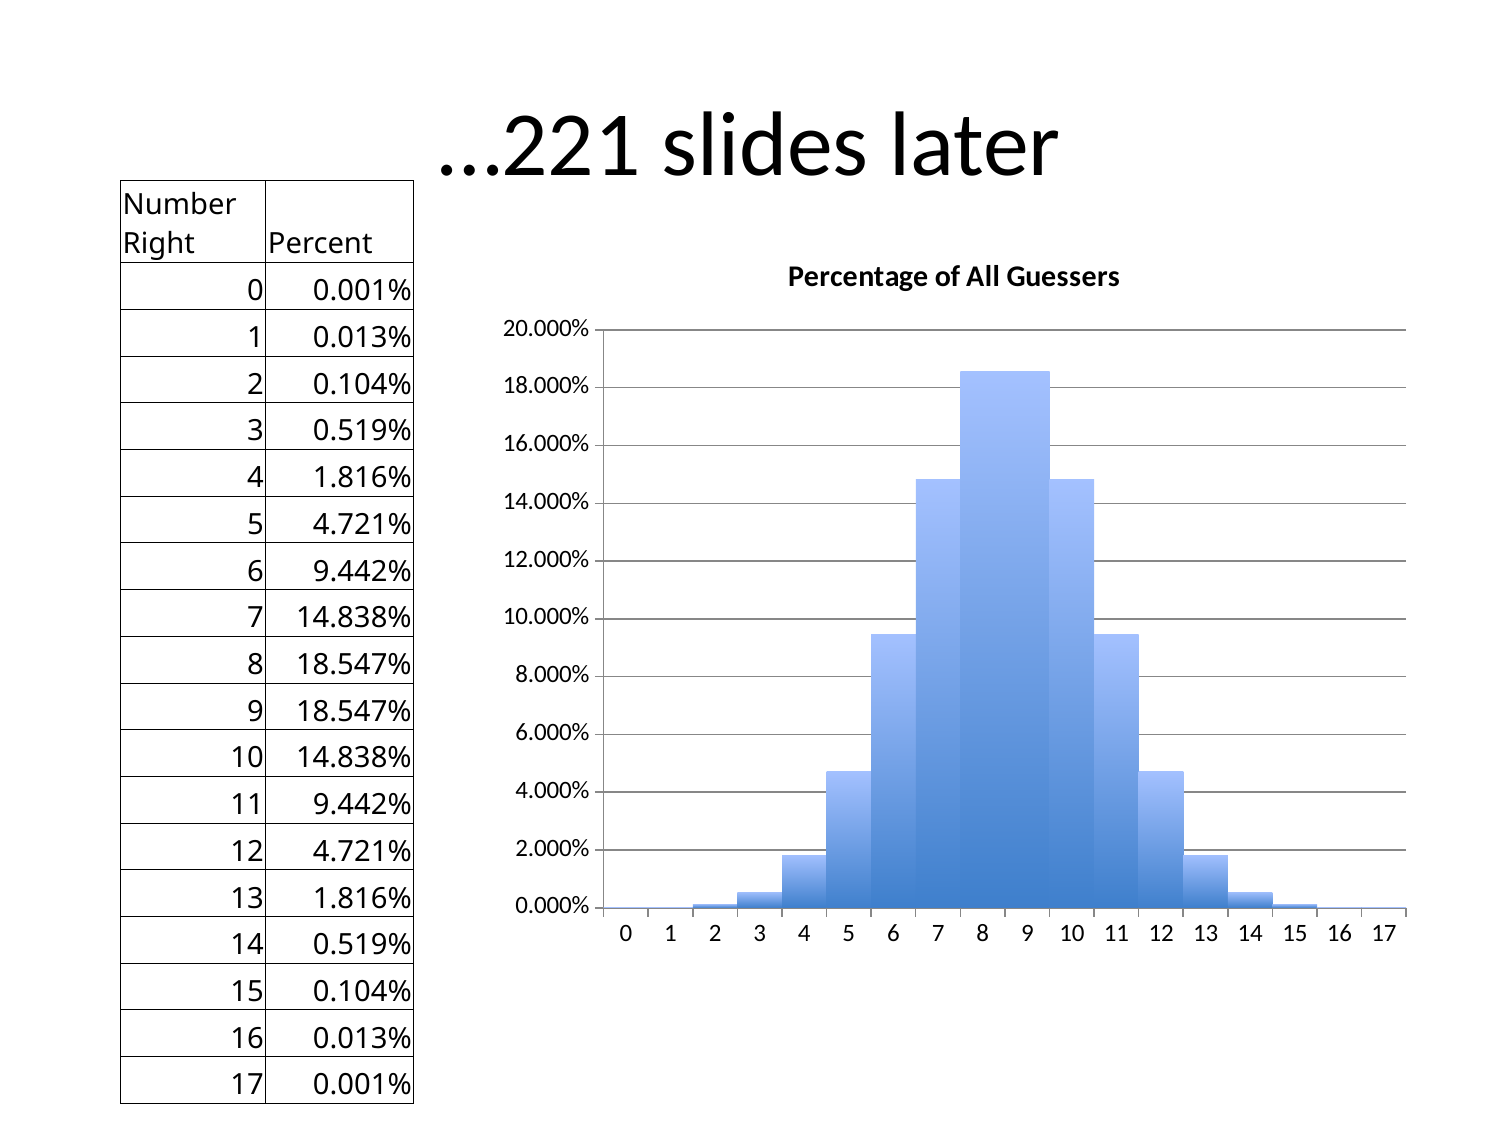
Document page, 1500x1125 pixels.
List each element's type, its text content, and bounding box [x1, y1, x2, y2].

table_cell 4 [121, 450, 265, 496]
table_cell 0.519% [266, 917, 413, 963]
table_cell 4.721% [266, 824, 413, 869]
table_cell 9.442% [266, 777, 413, 823]
table_cell 6 [121, 543, 265, 589]
table_cell 13 [121, 870, 265, 916]
table_cell 0 [121, 263, 265, 309]
table_cell 2 [121, 357, 265, 402]
table_cell 11 [121, 777, 265, 823]
table_cell 18.547% [266, 637, 413, 683]
table_cell 3 [121, 403, 265, 449]
table_cell 5 [121, 497, 265, 542]
table_cell 8 [121, 637, 265, 683]
table_cell 17 [121, 1057, 265, 1103]
table_cell 0.104% [266, 357, 413, 402]
table_cell 9.442% [266, 543, 413, 589]
table_cell 1.816% [266, 450, 413, 496]
table_cell 0.013% [266, 1010, 413, 1056]
table_cell 10 [121, 730, 265, 776]
table_cell 0.001% [266, 263, 413, 309]
table_cell 14.838% [266, 730, 413, 776]
table_cell 0.013% [266, 310, 413, 356]
table_cell 4.721% [266, 497, 413, 542]
table_cell 12 [121, 824, 265, 869]
table_cell 7 [121, 590, 265, 636]
table_cell 1.816% [266, 870, 413, 916]
table_cell 18.547% [266, 684, 413, 729]
table_cell 9 [121, 684, 265, 729]
chart [483, 232, 1426, 963]
table_cell 0.519% [266, 403, 413, 449]
table_cell 1 [121, 310, 265, 356]
table_header Percent [266, 181, 413, 262]
table_cell 15 [121, 964, 265, 1009]
table_cell 0.104% [266, 964, 413, 1009]
title …221 slides later [75, 45, 1425, 233]
table_header Number Right [121, 181, 265, 262]
table_cell 16 [121, 1010, 265, 1056]
table_cell 0.001% [266, 1057, 413, 1103]
table_cell 14 [121, 917, 265, 963]
table_cell 14.838% [266, 590, 413, 636]
